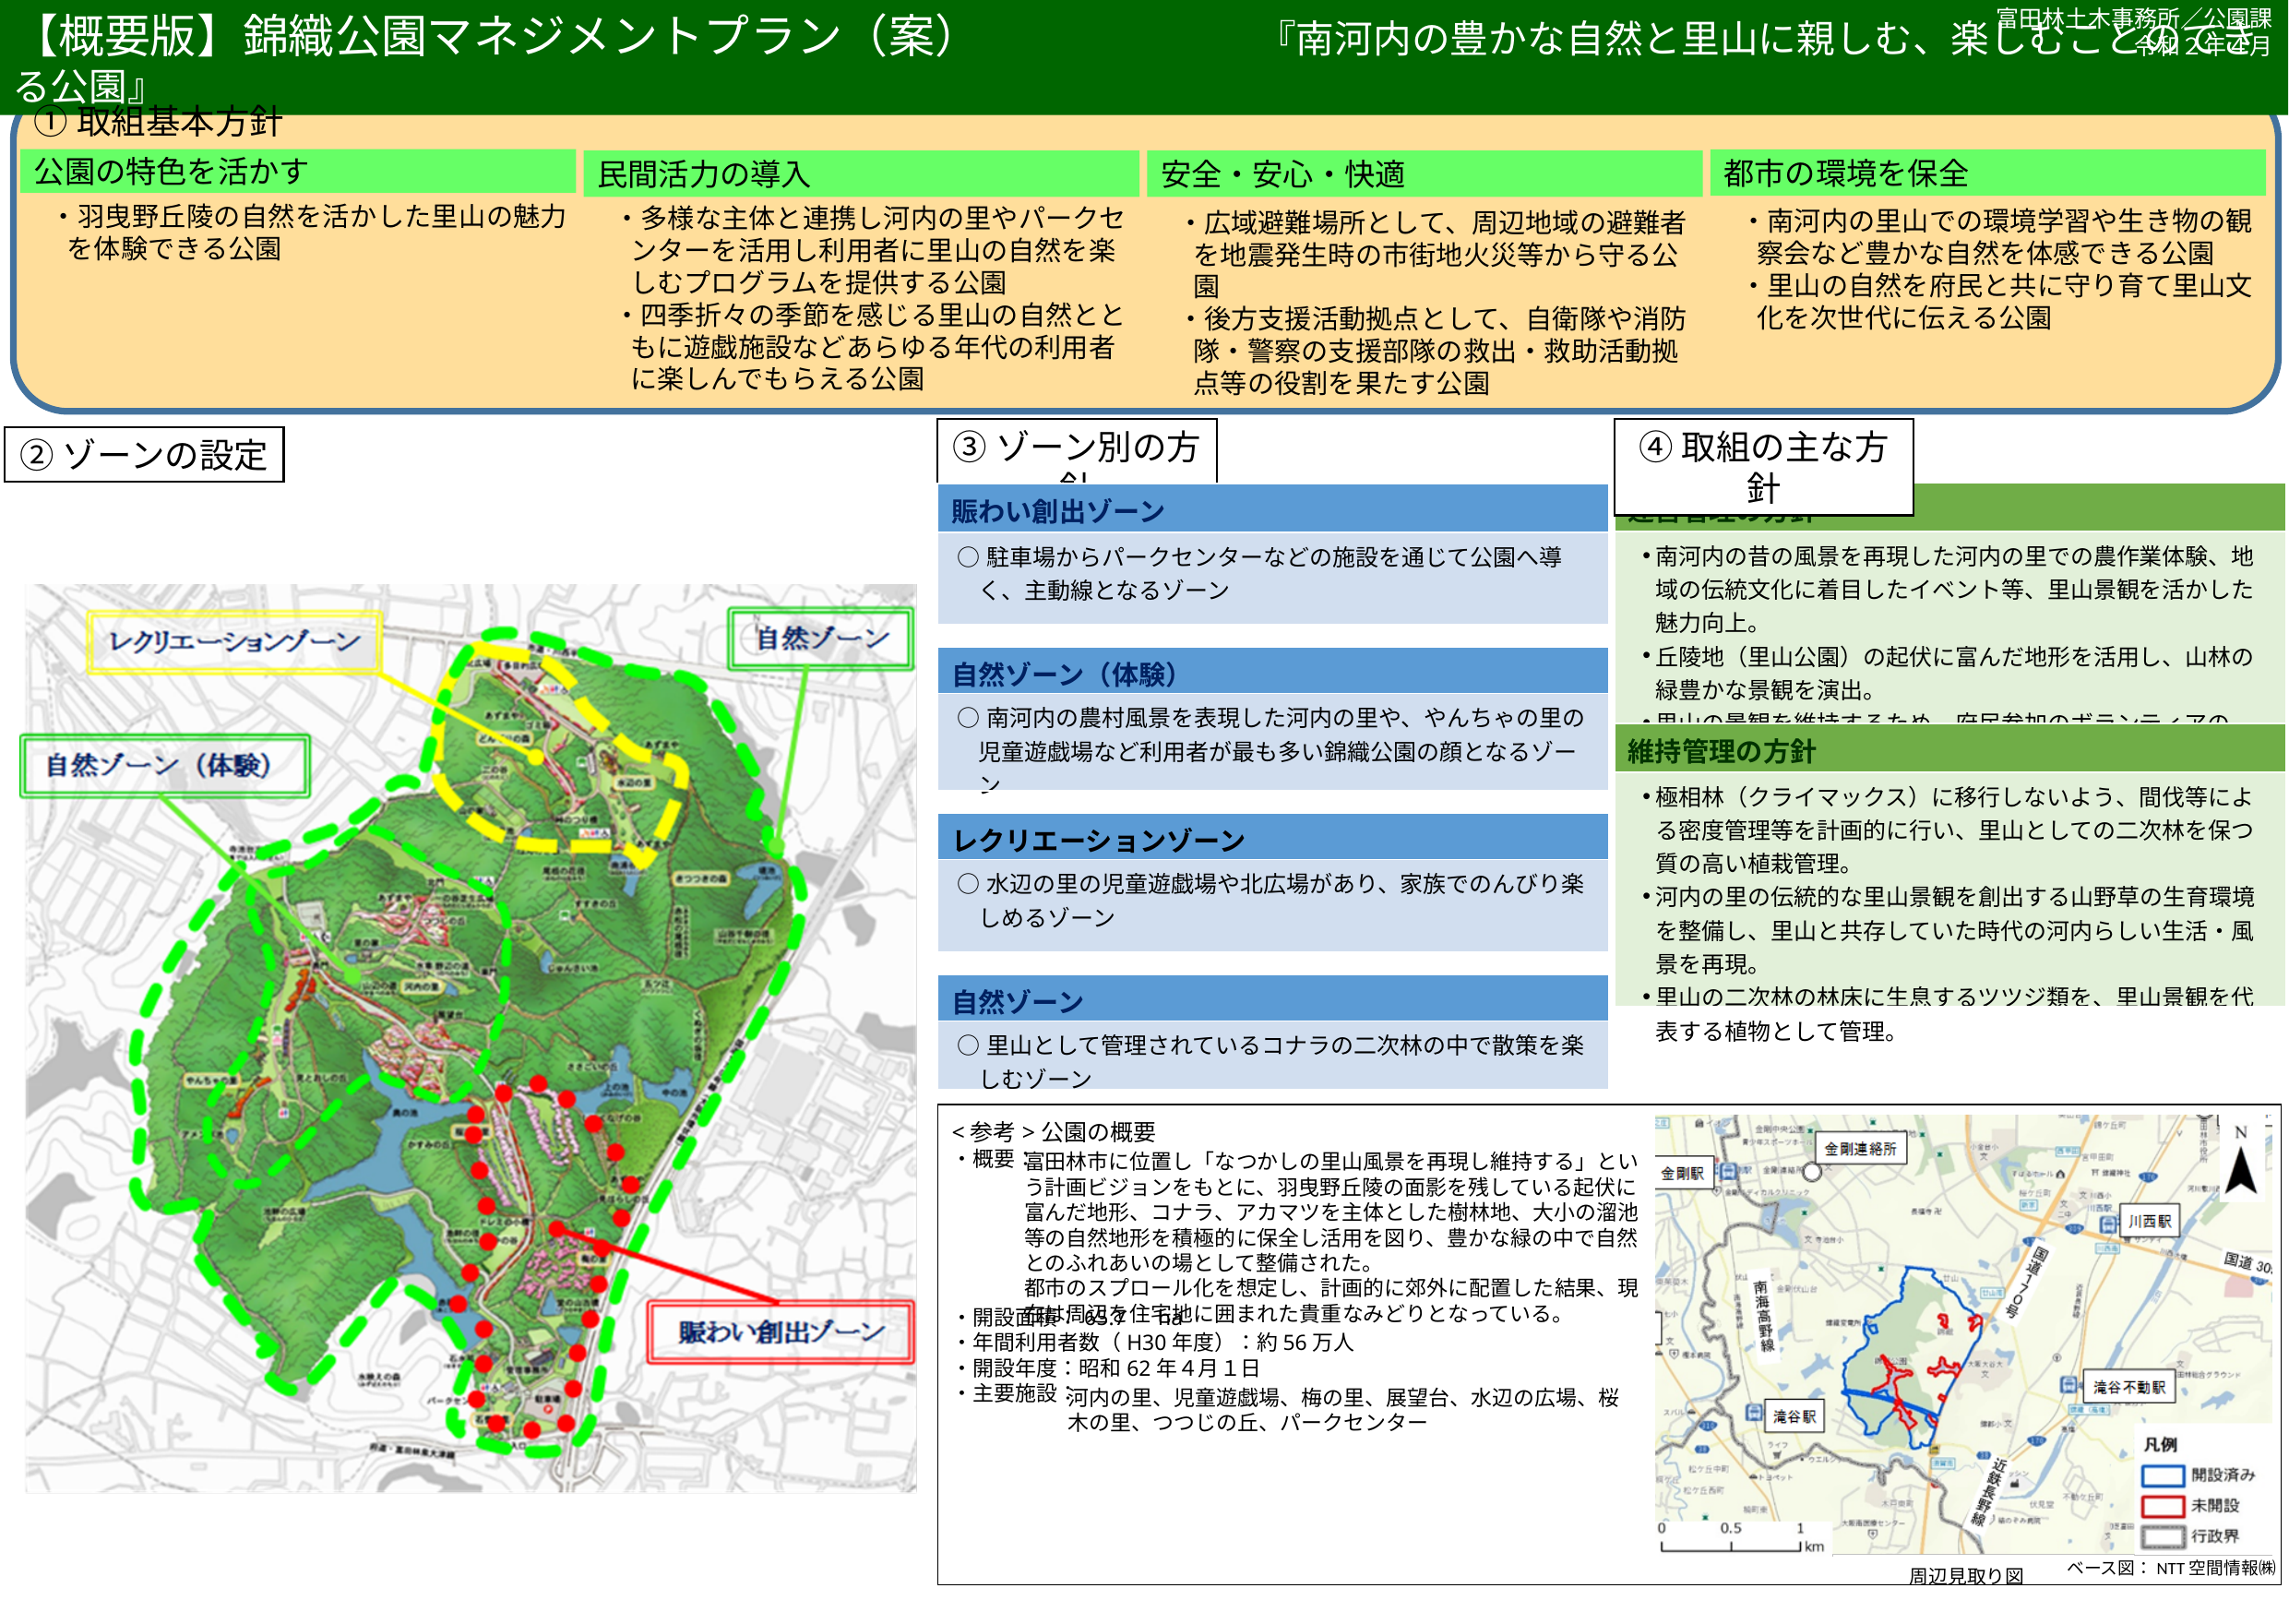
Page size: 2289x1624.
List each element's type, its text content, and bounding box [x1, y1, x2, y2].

text_box 民間活力の導入 [583, 149, 1140, 197]
table_cell 南河内の昔の風景を再現した河内の里での農作業体験、地域の伝統文化に着目したイベント等、里山景観を活かした魅力向上。 丘陵地（里山公園）の起伏に富んだ地形を活用し、山林の緑豊かな景観を演出。 里山の景観を維持するため、府民参加のボランティアの方々と協力して、竹や高木の伐採作業を実施し、豊かな森を育成。 [1615, 532, 2285, 722]
table_header 賑わい創出ゾーン [938, 484, 1608, 531]
text_box 河内の里、児童遊戯場、梅の里、展望台、水辺の広場、桜木の里、つつじの丘、パークセンター [1054, 1377, 1646, 1443]
table_header レクリエーションゾーン [938, 814, 1608, 859]
text_box ④取組の主な方針 [1614, 418, 1914, 517]
table_cell ○南河内の農村風景を表現した河内の里や、やんちゃの里の児童遊戯場など利用者が最も多い錦織公園の顔となるゾーン [938, 694, 1608, 790]
text_box ・南河内の里山での環境学習や生き物の観察会など豊かな自然を体感できる公園 ・里山の自然を府民と共に守り育て里山文化を次世代に伝える公園 [1715, 197, 2272, 340]
table_header 自然ゾーン [938, 975, 1608, 1021]
text_box 富田林市に位置し「なつかしの里山風景を再現し維持する」という計画ビジョンをもとに、羽曳野丘陵の面影を残している起伏に富んだ地形、コナラ、アカマツを主体とした樹林地、大小の溜池等の自然地形を積極的に保全し活用を図り、豊かな緑の中で自然とのふれあいの場として整備された。 都市のスプロール化を想定し、計画的に郊外に配置した結果、現在は周辺を住宅地に囲まれた貴重なみどりとなっている。 [1009, 1140, 1655, 1333]
text_box ②ゾーンの設定 [4, 426, 285, 483]
picture [19, 584, 918, 1496]
text_box ・羽曳野丘陵の自然を活かした里山の魅力を体験できる公園 [26, 193, 582, 271]
table_cell ○里山として管理されているコナラの二次林の中で散策を楽しむゾーン [938, 1021, 1608, 1089]
text_box ベース図：NTT空間情報㈱ [2067, 1558, 2276, 1579]
text_box 公園の特色を活かす [19, 149, 577, 194]
text_box 安全・安心・快適 [1146, 149, 1704, 197]
text_box ③ゾーン別の方針 [936, 418, 1218, 483]
table_header 自然ゾーン（体験） [938, 648, 1608, 693]
table_cell ○水辺の里の児童遊戯場や北広場があり、家族でのんびり楽しめるゾーン [938, 860, 1608, 951]
text_box <参考>公園の概要 ・概要： ・開設面積：65.7 ha ・年間利用者数（H30年度）：約56万人 ・開設年度：昭和62年４月１日 ・主要施設： [937, 1110, 1578, 1414]
text_box ①取組基本方針 [19, 92, 2289, 149]
table_header 運営管理の方針 [1615, 484, 2285, 531]
text_box [936, 1104, 2282, 1586]
text_box 都市の環境を保全 [1710, 149, 2267, 197]
picture [1655, 1115, 2272, 1557]
text_box 【概要版】錦織公園マネジメントプラン（案） 『南河内の豊かな自然と里山に親しむ、楽しむことのできる公園』 [0, 0, 2289, 115]
text_box 富田林土木事務所／公園課 令和２年４月 [1982, 0, 2287, 66]
table_cell ○駐車場からパークセンターなどの施設を通じて公園へ導く、主動線となるゾーン [938, 533, 1608, 624]
text_box [12, 115, 2280, 412]
table_header 維持管理の方針 [1615, 724, 2285, 771]
table_cell 極相林（クライマックス）に移行しないよう、間伐等による密度管理等を計画的に行い、里山としての二次林を保つ質の高い植栽管理。 河内の里の伝統的な里山景観を創出する山野草の生育環境を整備し、里山と共存していた時代の河内らしい生活・風景を再現。 里山の二次林の林床に生息するツツジ類を、里山景観を代表する植物として管理。 [1615, 773, 2285, 1006]
text_box ・広域避難場所として、周辺地域の避難者を地震発生時の市街地火災等から守る公園 ・後方支援活動拠点として、自衛隊や消防隊・警察の支援部隊の救出・救助活動拠点等の役割を果たす公園 [1152, 198, 1709, 406]
text_box ・多様な主体と連携し河内の里やパークセンターを活用し利用者に里山の自然を楽しむプログラムを提供する公園 ・四季折々の季節を感じる里山の自然とともに遊戯施設などあらゆる年代の利用者に楽しんでもらえる公園 [589, 194, 1146, 402]
